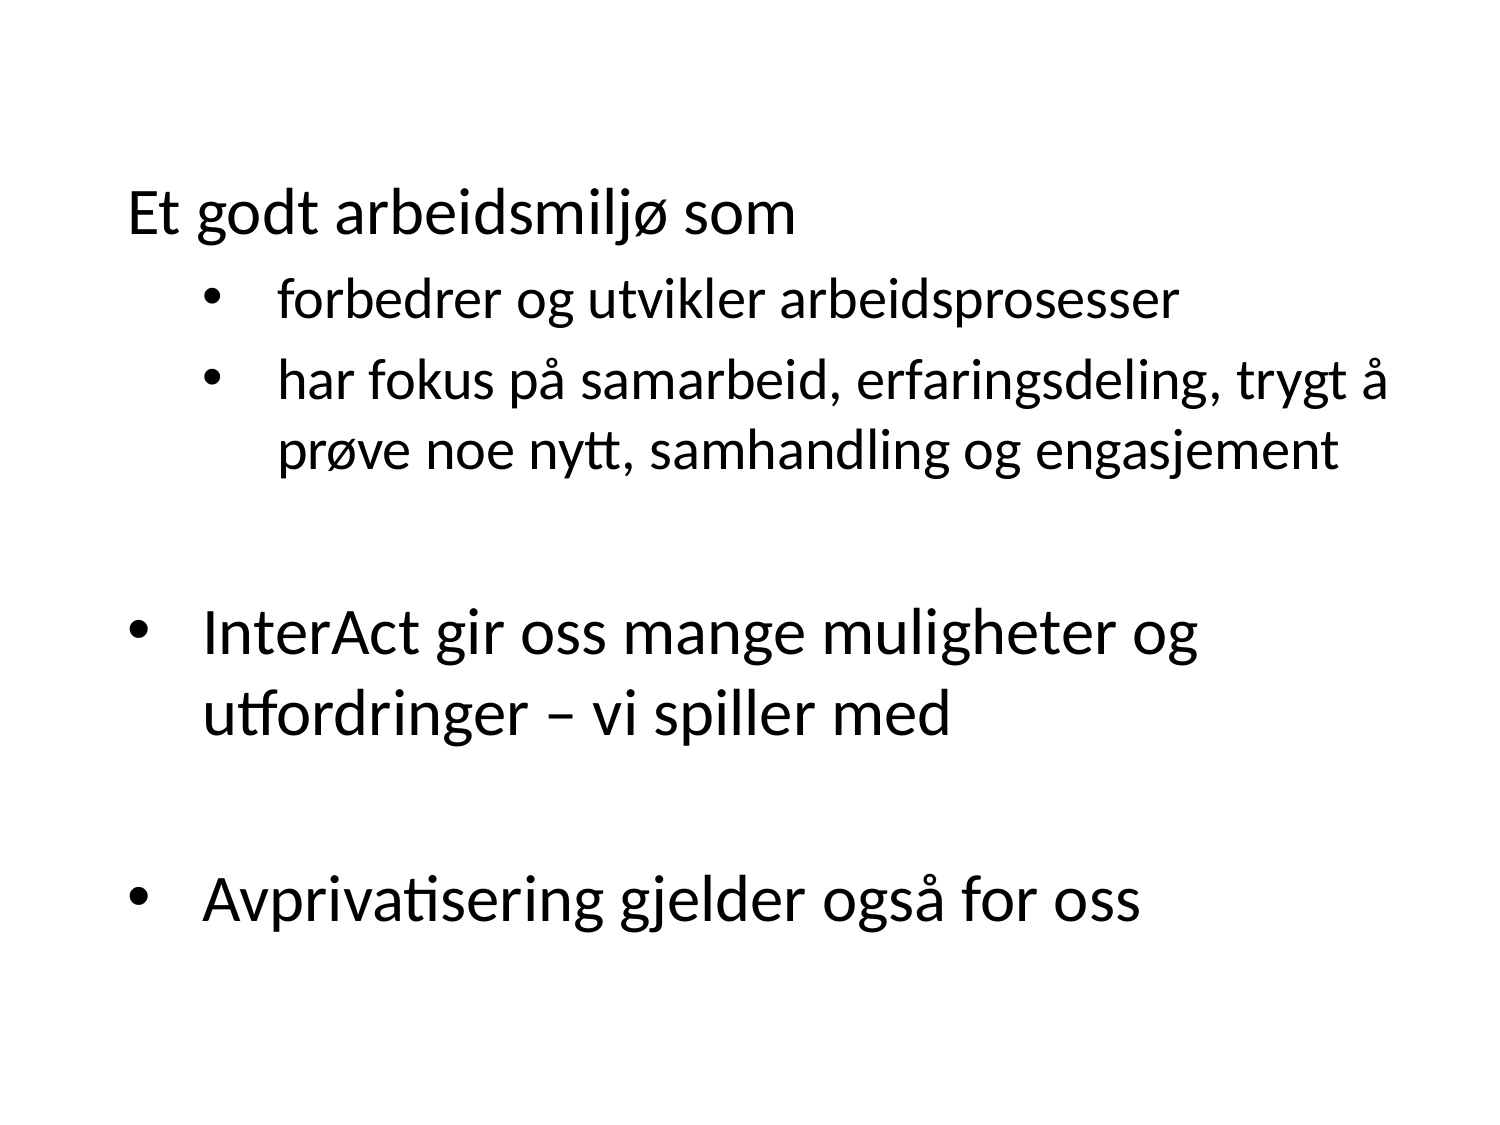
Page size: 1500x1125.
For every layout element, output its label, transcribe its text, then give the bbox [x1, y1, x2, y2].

subtitle Et godt arbeidsmiljø som forbedrer og utvikler arbeidsprosesser har fokus på samarbeid, erfaringsdeling, trygt å prøve noe nytt, samhandling og engasjement InterAct gir oss mange muligheter og utfordringer – vi spiller med Avprivatisering gjelder også for oss [112, 160, 1436, 1012]
